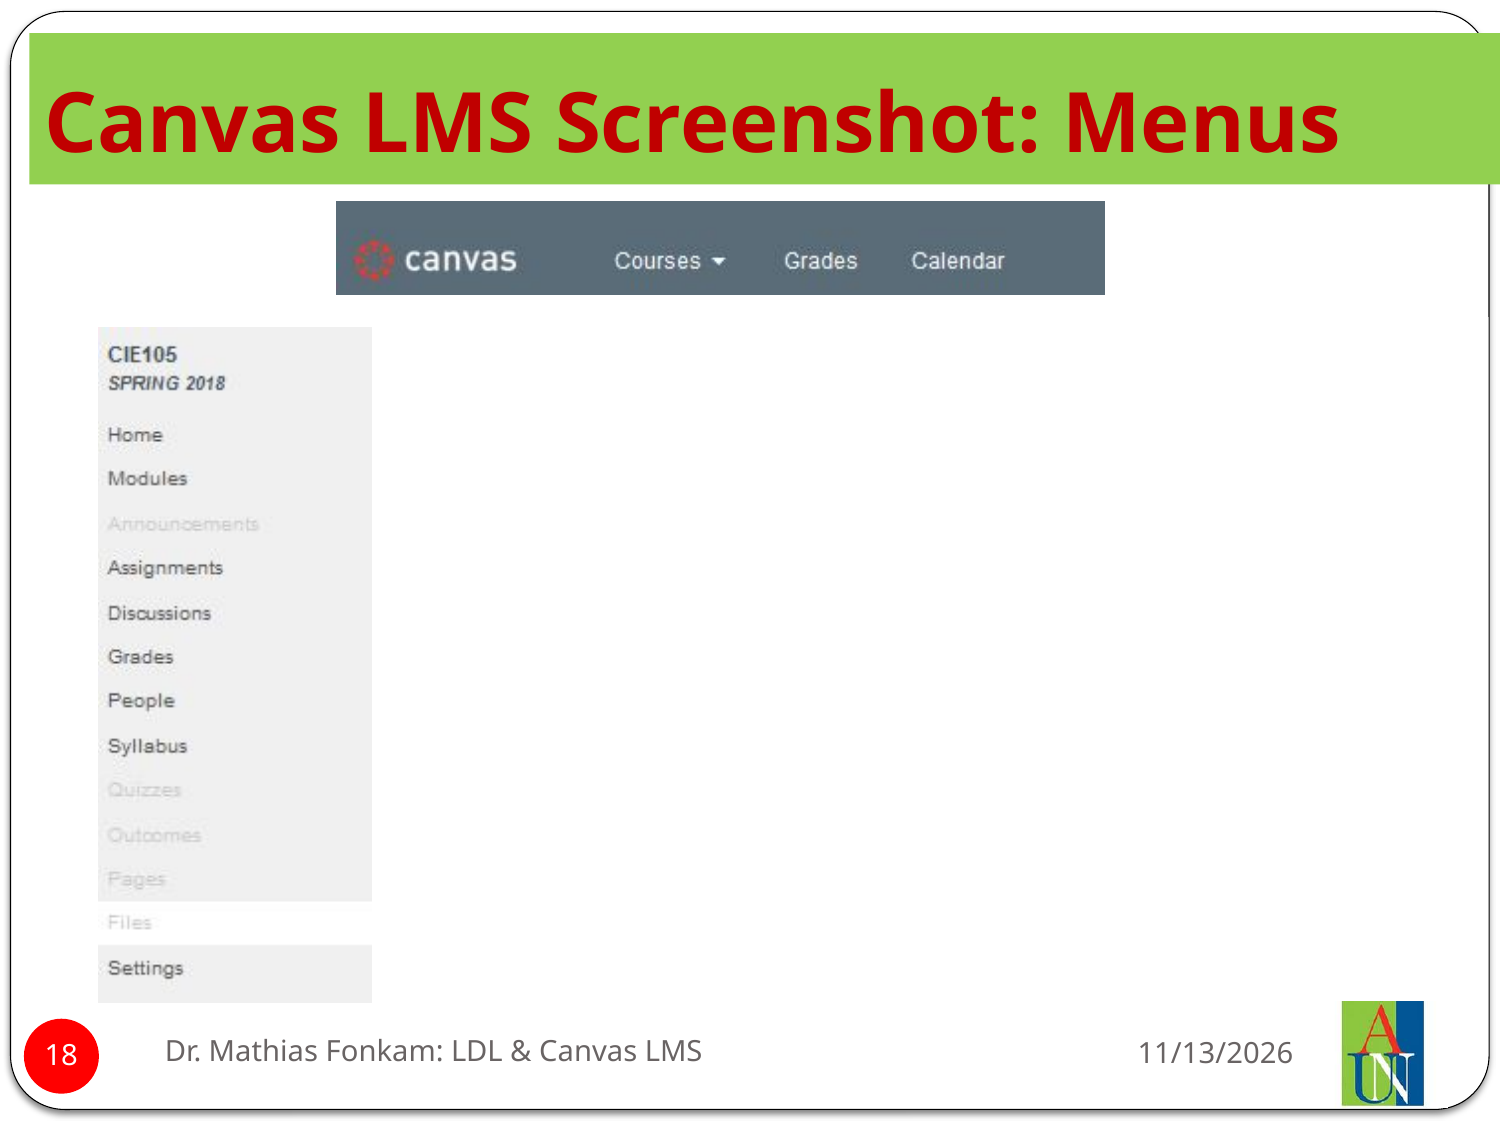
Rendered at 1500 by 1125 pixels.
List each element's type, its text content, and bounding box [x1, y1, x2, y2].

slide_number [1012, 1015, 1419, 1094]
picture [1322, 1001, 1448, 1108]
footer Dr. Mathias Fonkam: LDL & Canvas LMS [150, 1012, 800, 1088]
slide_number 18 [23, 1018, 99, 1094]
title Canvas LMS Screenshot: Menus [29, 33, 1500, 185]
picture [98, 327, 373, 1003]
picture [336, 201, 1105, 295]
